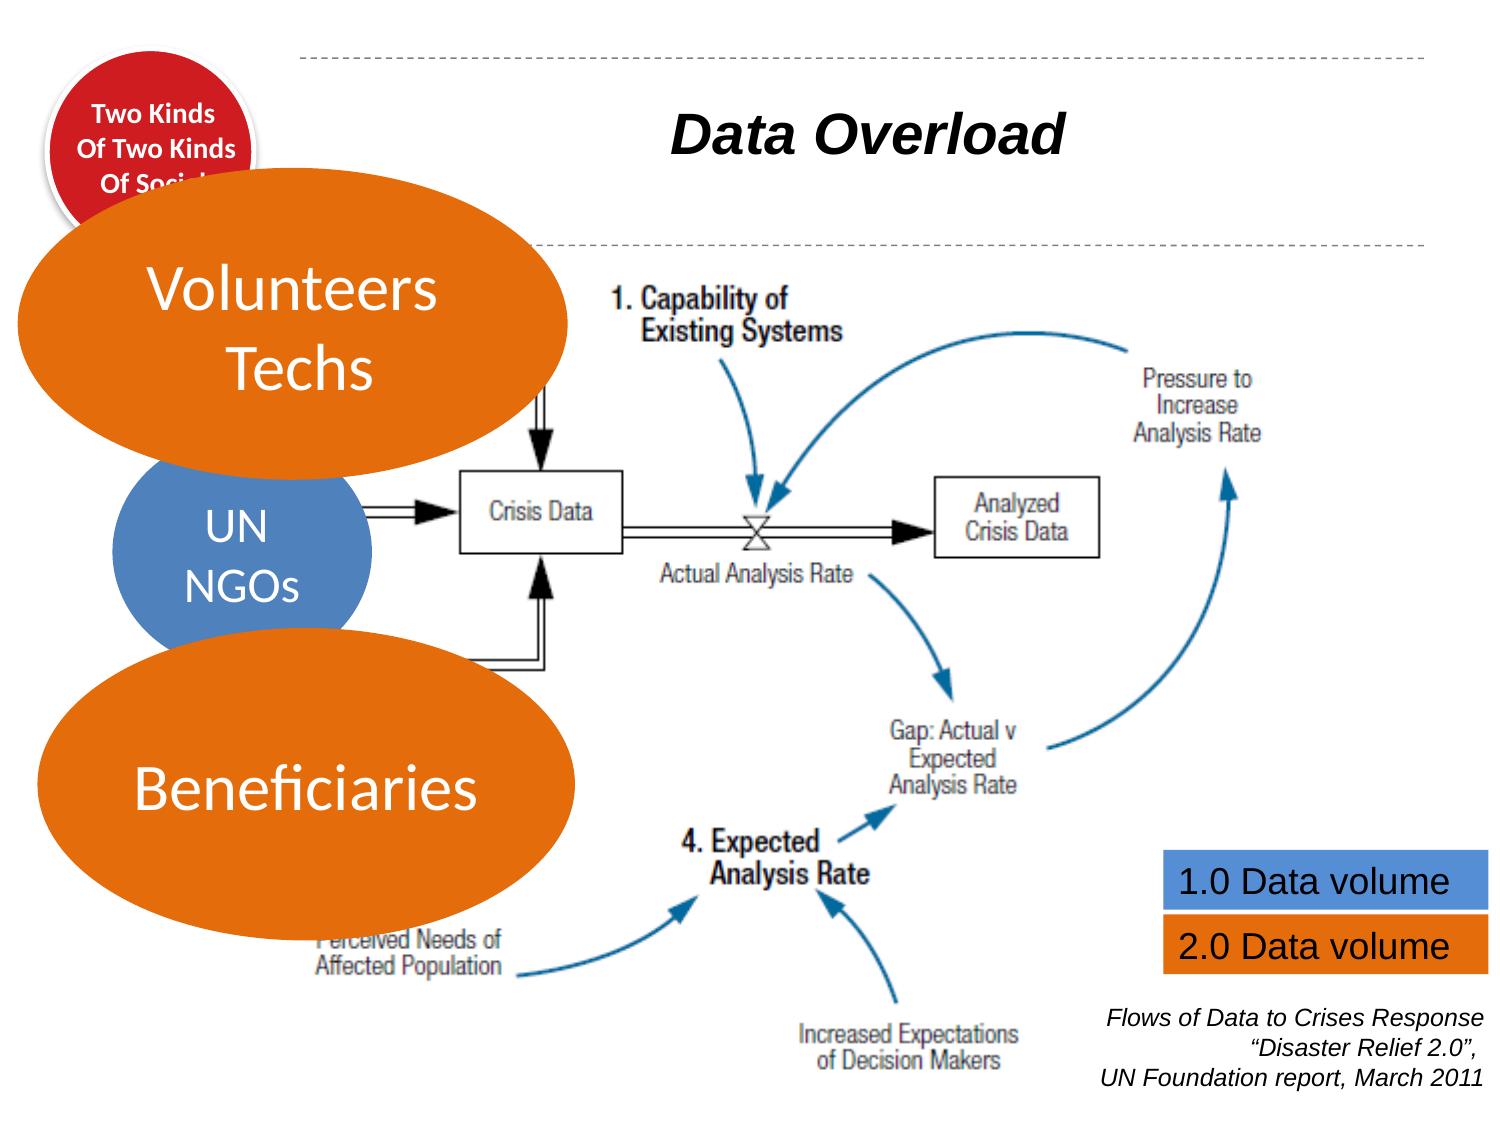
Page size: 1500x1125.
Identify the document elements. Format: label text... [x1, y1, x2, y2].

text_box 1.0 Data volume [1291, 849, 1489, 910]
text_box 2.0 Data volume [1291, 914, 1489, 975]
text_box Beneficiaries [35, 669, 119, 899]
text_box Flows of Data to Crises Response “Disaster Relief 2.0”, UN Foundation report, March 2011 [1084, 993, 1500, 1099]
text_box Volunteers Techs [15, 165, 547, 448]
picture [124, 262, 1288, 1076]
title Data Overload [324, 37, 1413, 226]
text_box UN NGOs [110, 509, 119, 595]
